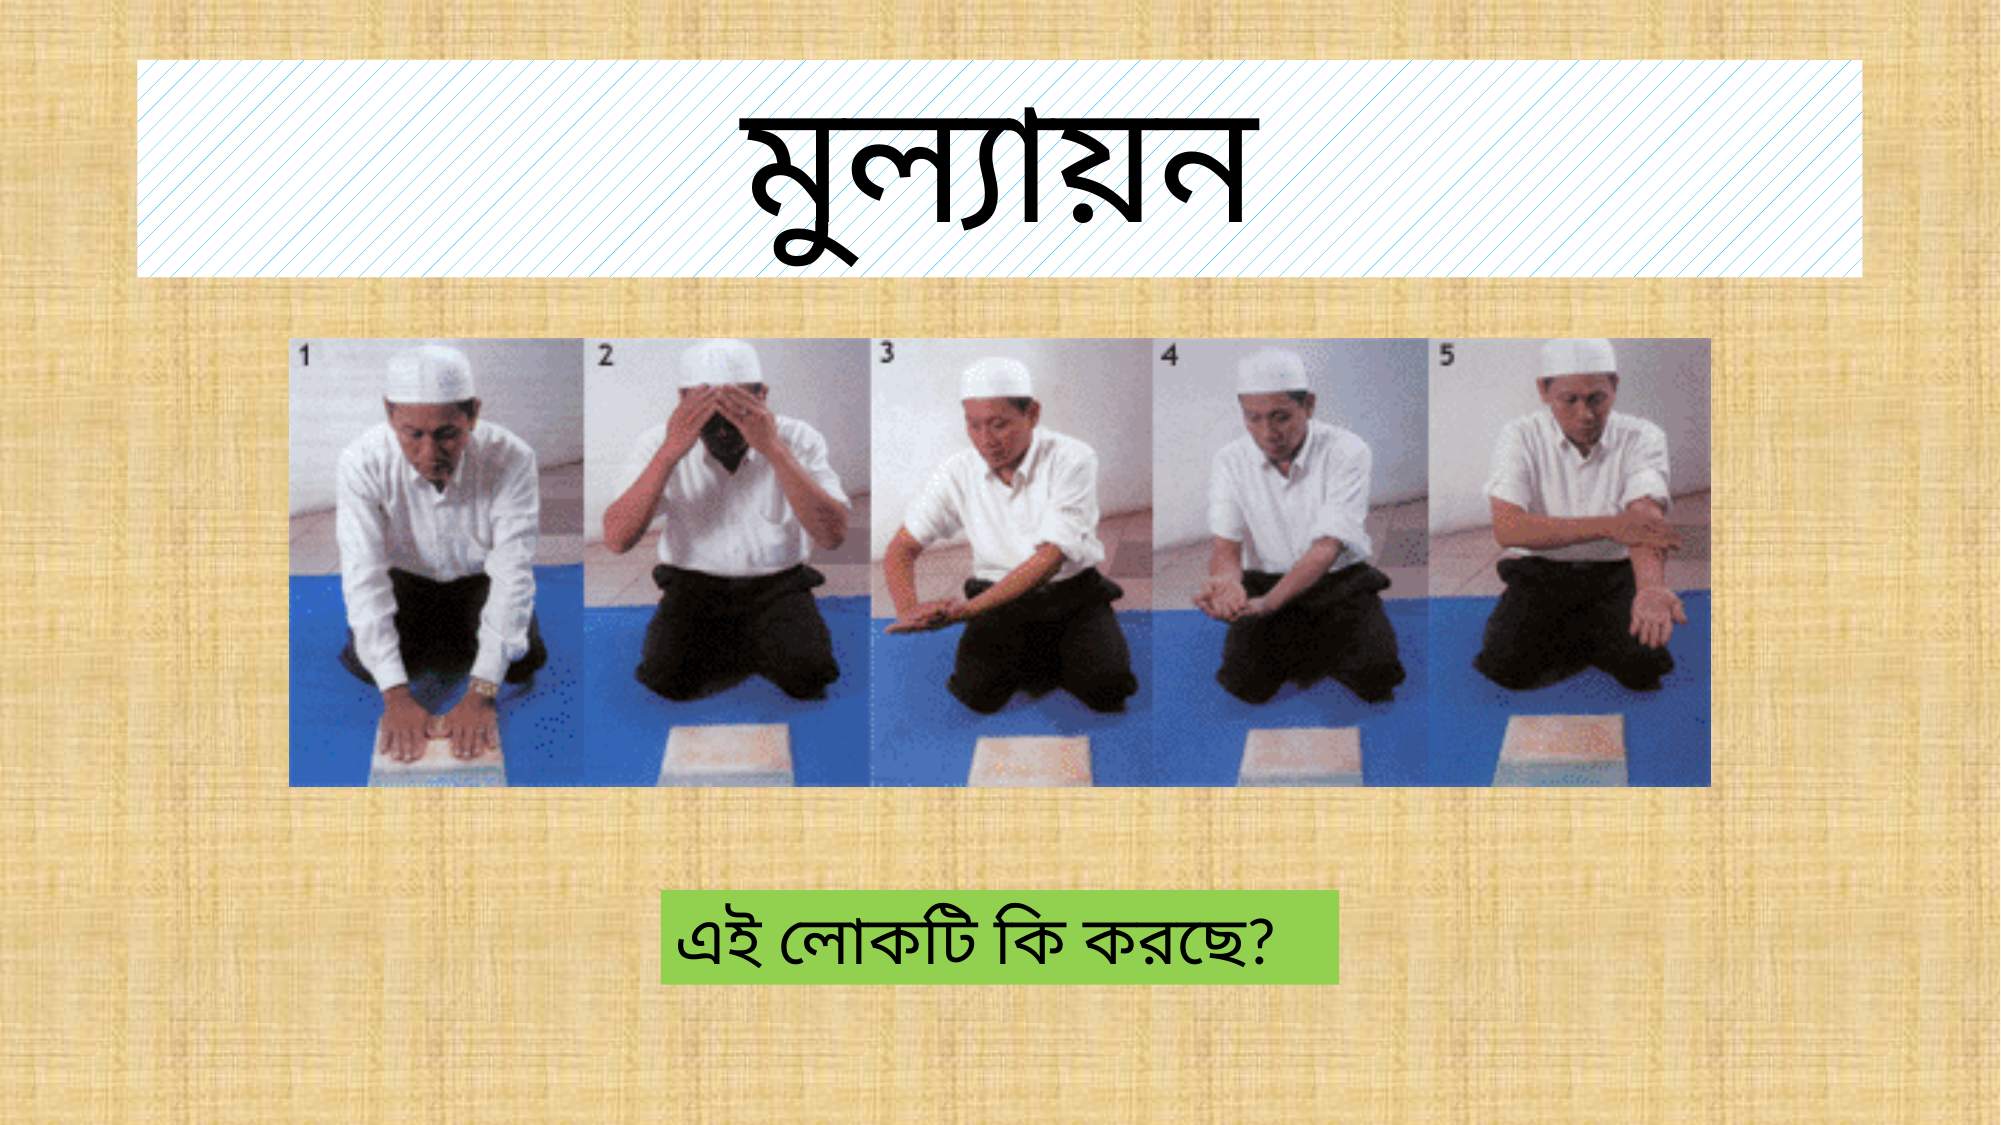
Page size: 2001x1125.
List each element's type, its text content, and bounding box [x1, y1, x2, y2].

title মুল্যায়ন [137, 59, 1863, 278]
picture [0, 0, 2001, 1125]
text_box এই লোকটি কি করছে? [660, 890, 1340, 985]
